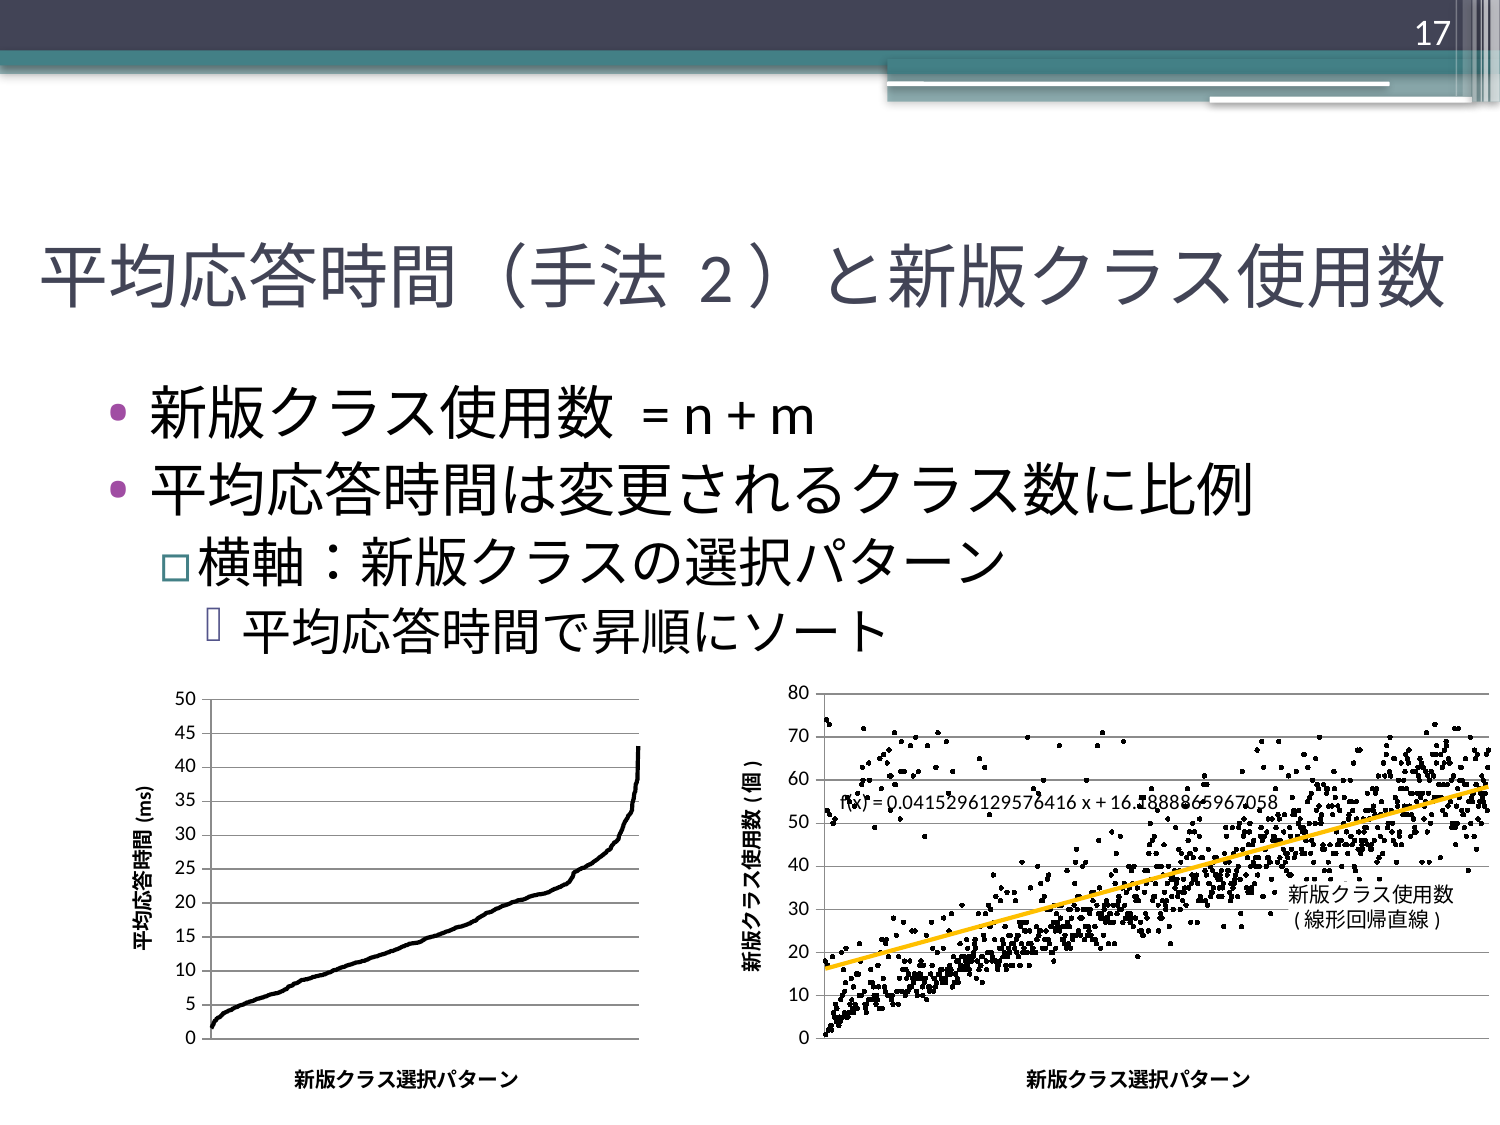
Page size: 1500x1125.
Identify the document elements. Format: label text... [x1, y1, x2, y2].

chart [94, 680, 650, 1125]
chart [702, 674, 1500, 1125]
title 平均応答時間（手法 2）と新版クラス使用数 [23, 187, 1483, 363]
list 新版クラス使用数 = n + m 平均応答時間は変更されるクラス数に比例 横軸：新版クラスの選択パターン 平均応答時間で昇順にソート [75, 368, 1425, 1079]
slide_number 17 [1341, 0, 1466, 61]
